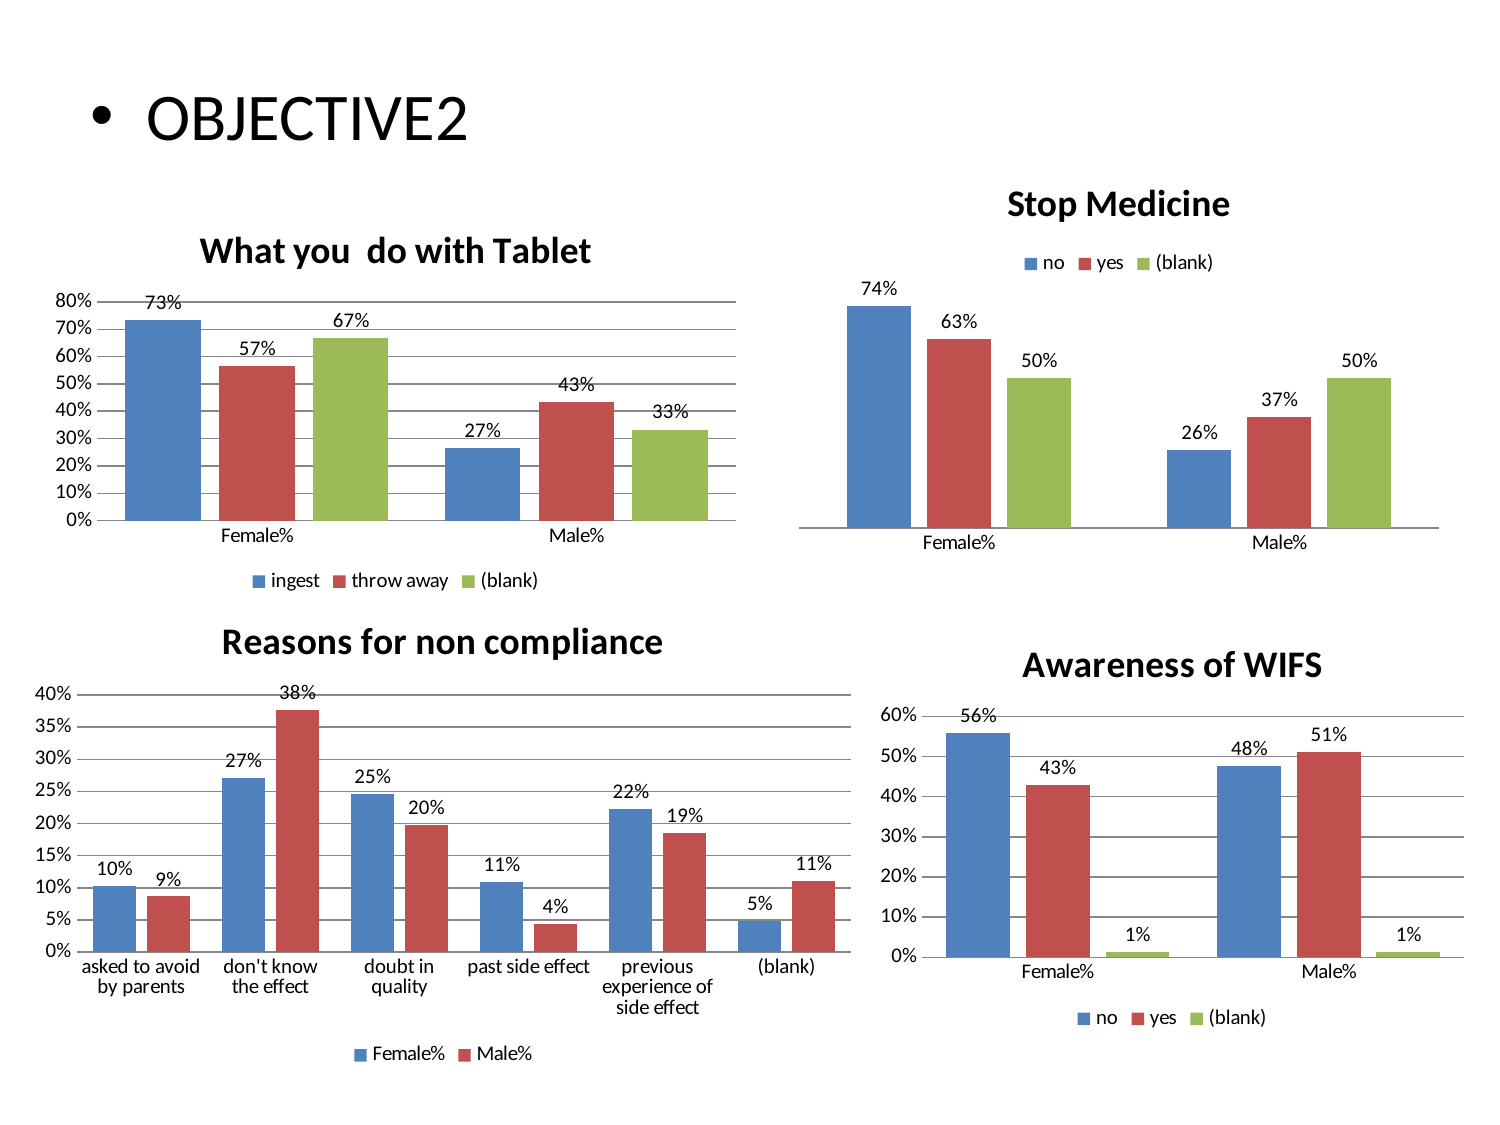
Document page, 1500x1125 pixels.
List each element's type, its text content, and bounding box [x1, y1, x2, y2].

chart [17, 207, 1477, 1072]
list OBJECTIVE2 [75, 66, 1425, 619]
chart [785, 160, 1453, 563]
